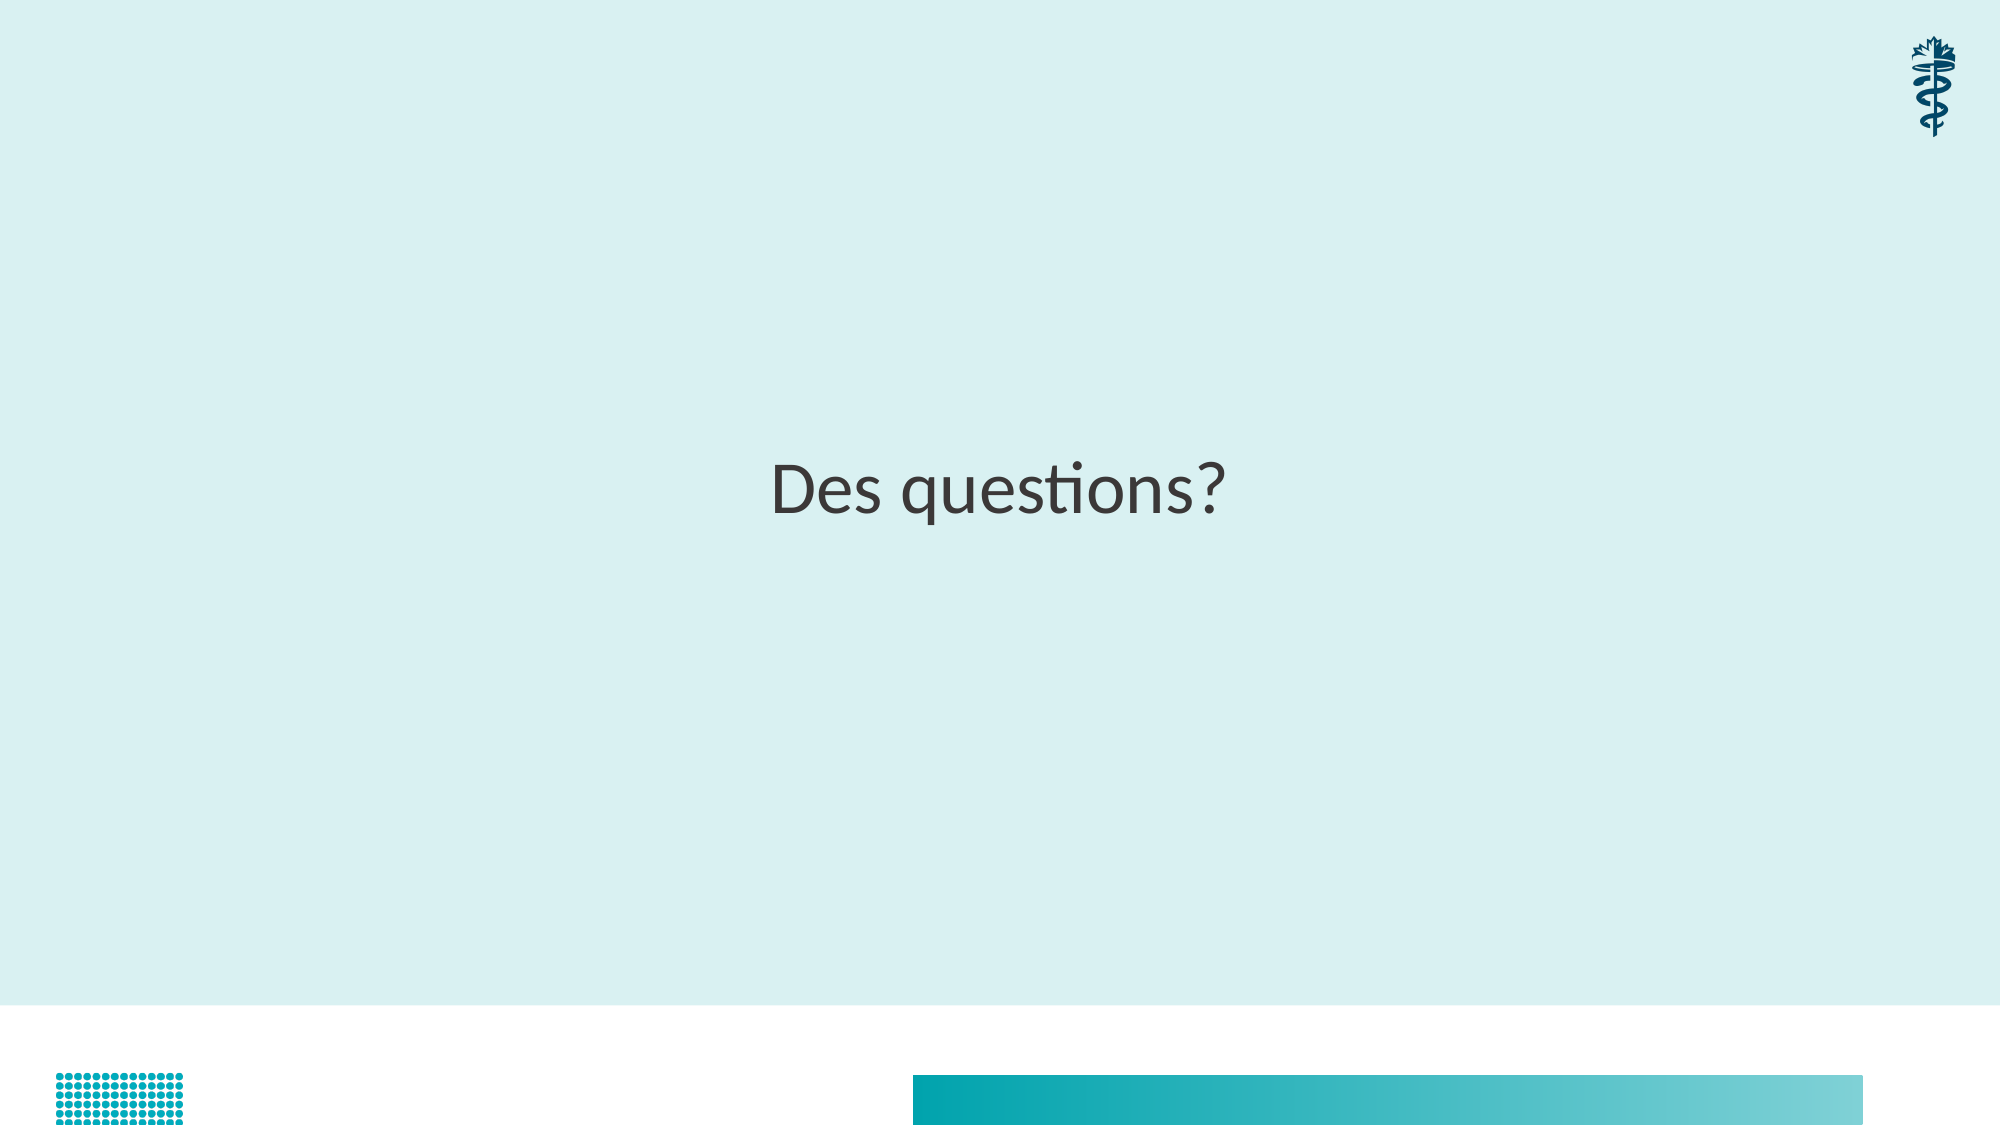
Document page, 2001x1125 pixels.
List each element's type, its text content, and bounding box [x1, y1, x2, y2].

picture [52, 1071, 186, 1125]
picture [1899, 24, 1968, 149]
list Des questions? [137, 441, 1863, 1014]
